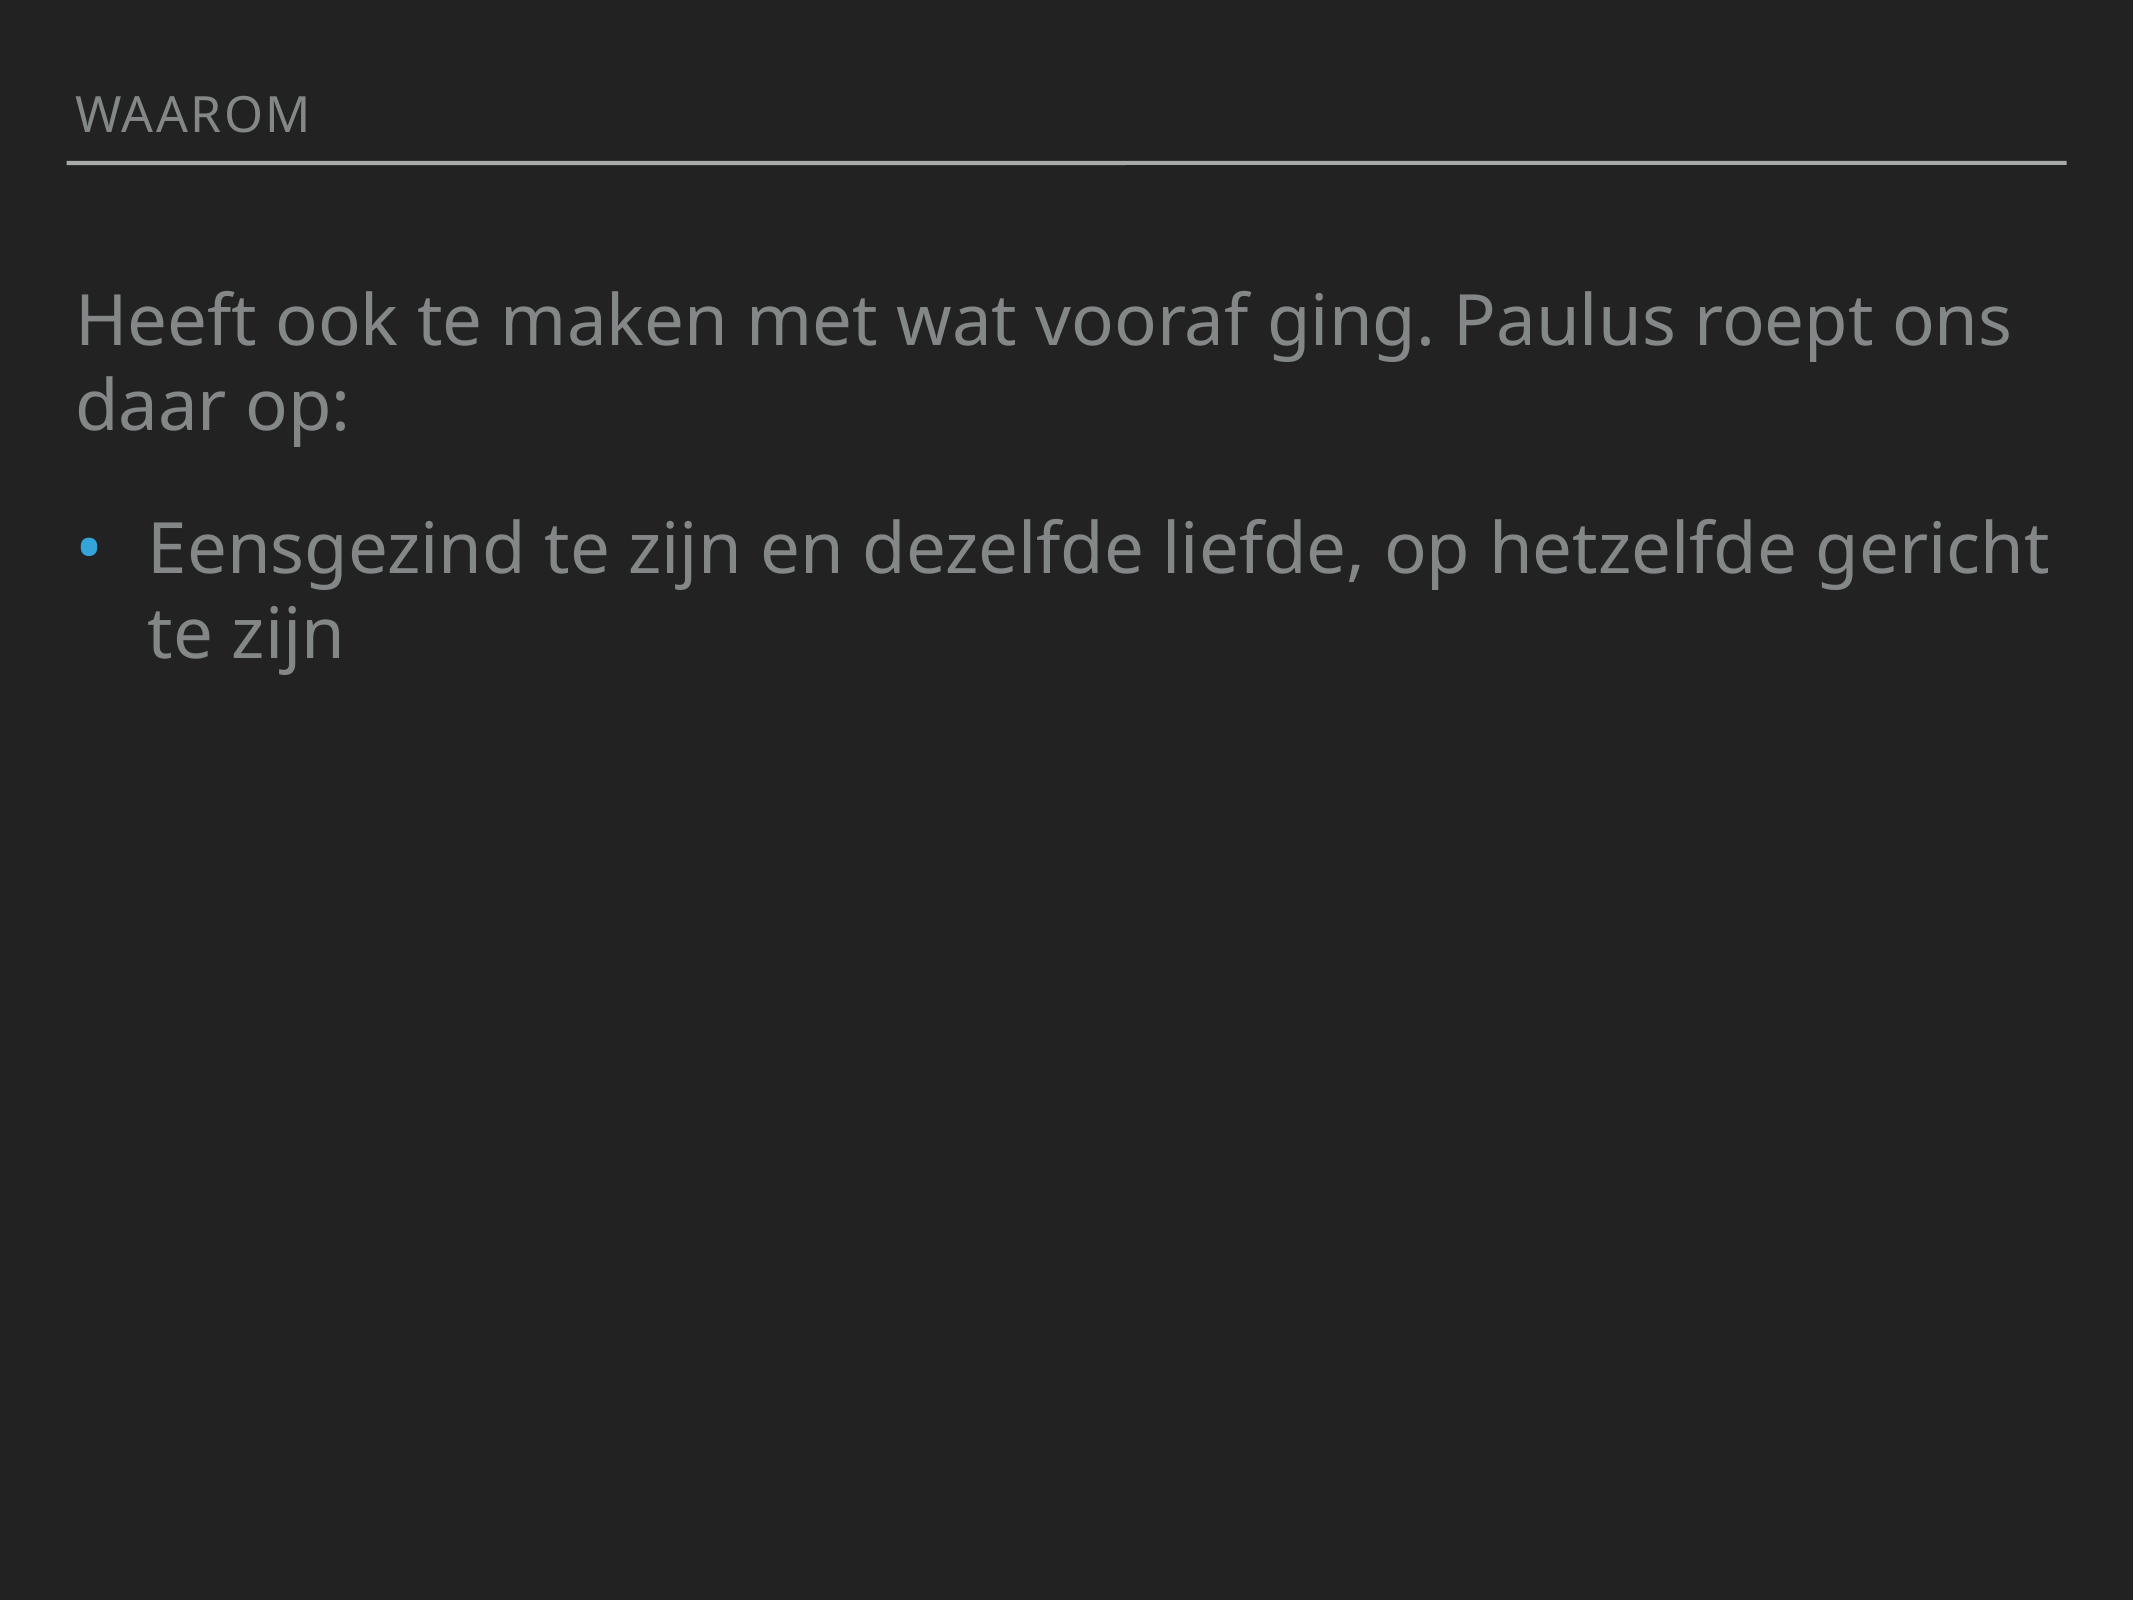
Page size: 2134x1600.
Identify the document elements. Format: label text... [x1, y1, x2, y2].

list Heeft ook te maken met wat vooraf ging. Paulus roept ons daar op: Eensgezind te zijn en dezelfde liefde, op hetzelfde gericht te zijn [66, 266, 2068, 1453]
list Waarom [66, 74, 1901, 151]
